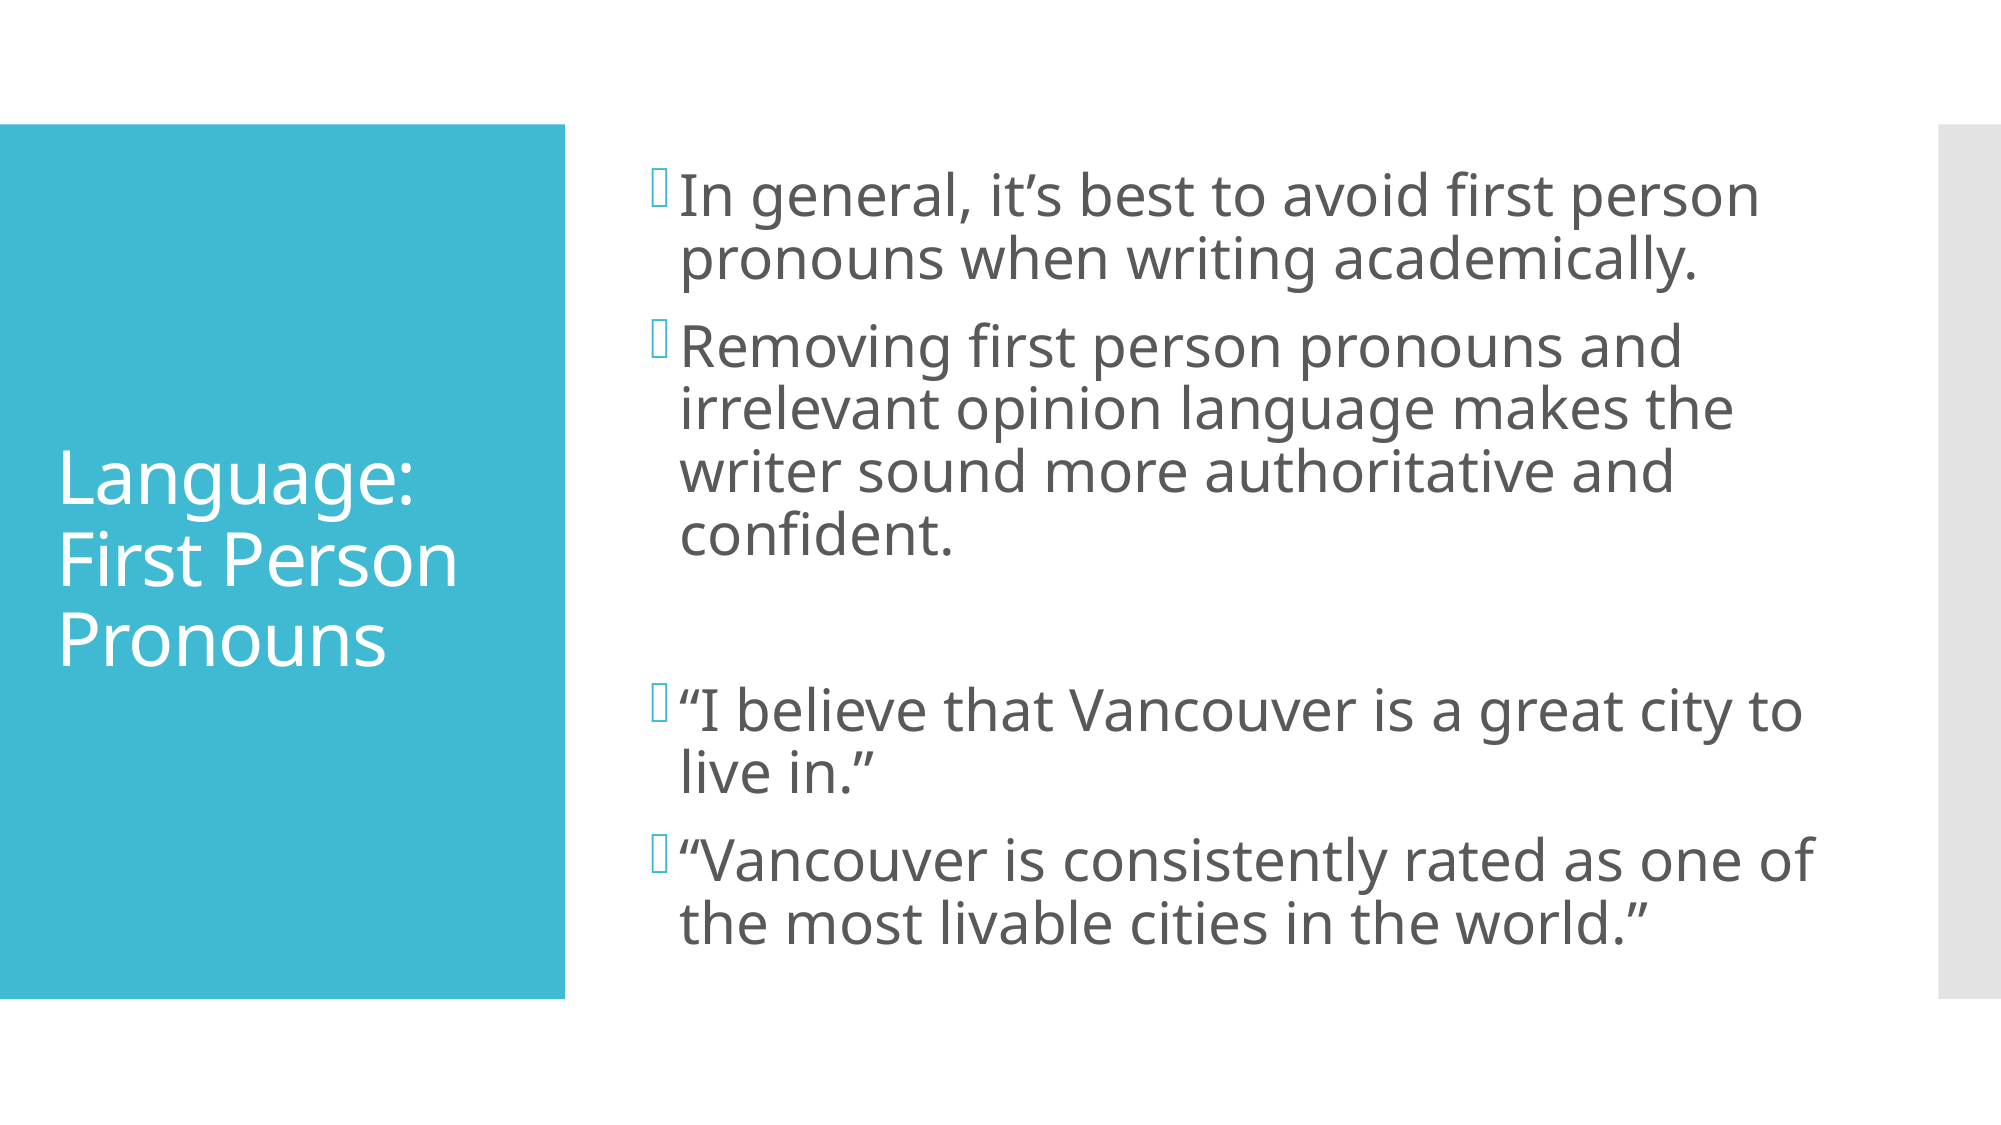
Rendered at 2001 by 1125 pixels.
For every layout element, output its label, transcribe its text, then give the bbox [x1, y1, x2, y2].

list In general, it’s best to avoid first person pronouns when writing academically. Removing first person pronouns and irrelevant opinion language makes the writer sound more authoritative and confident. “I believe that Vancouver is a great city to live in.” “Vancouver is consistently rated as one of the most livable cities in the world.” [634, 141, 1835, 982]
title Language: First Person Pronouns [41, 184, 525, 940]
